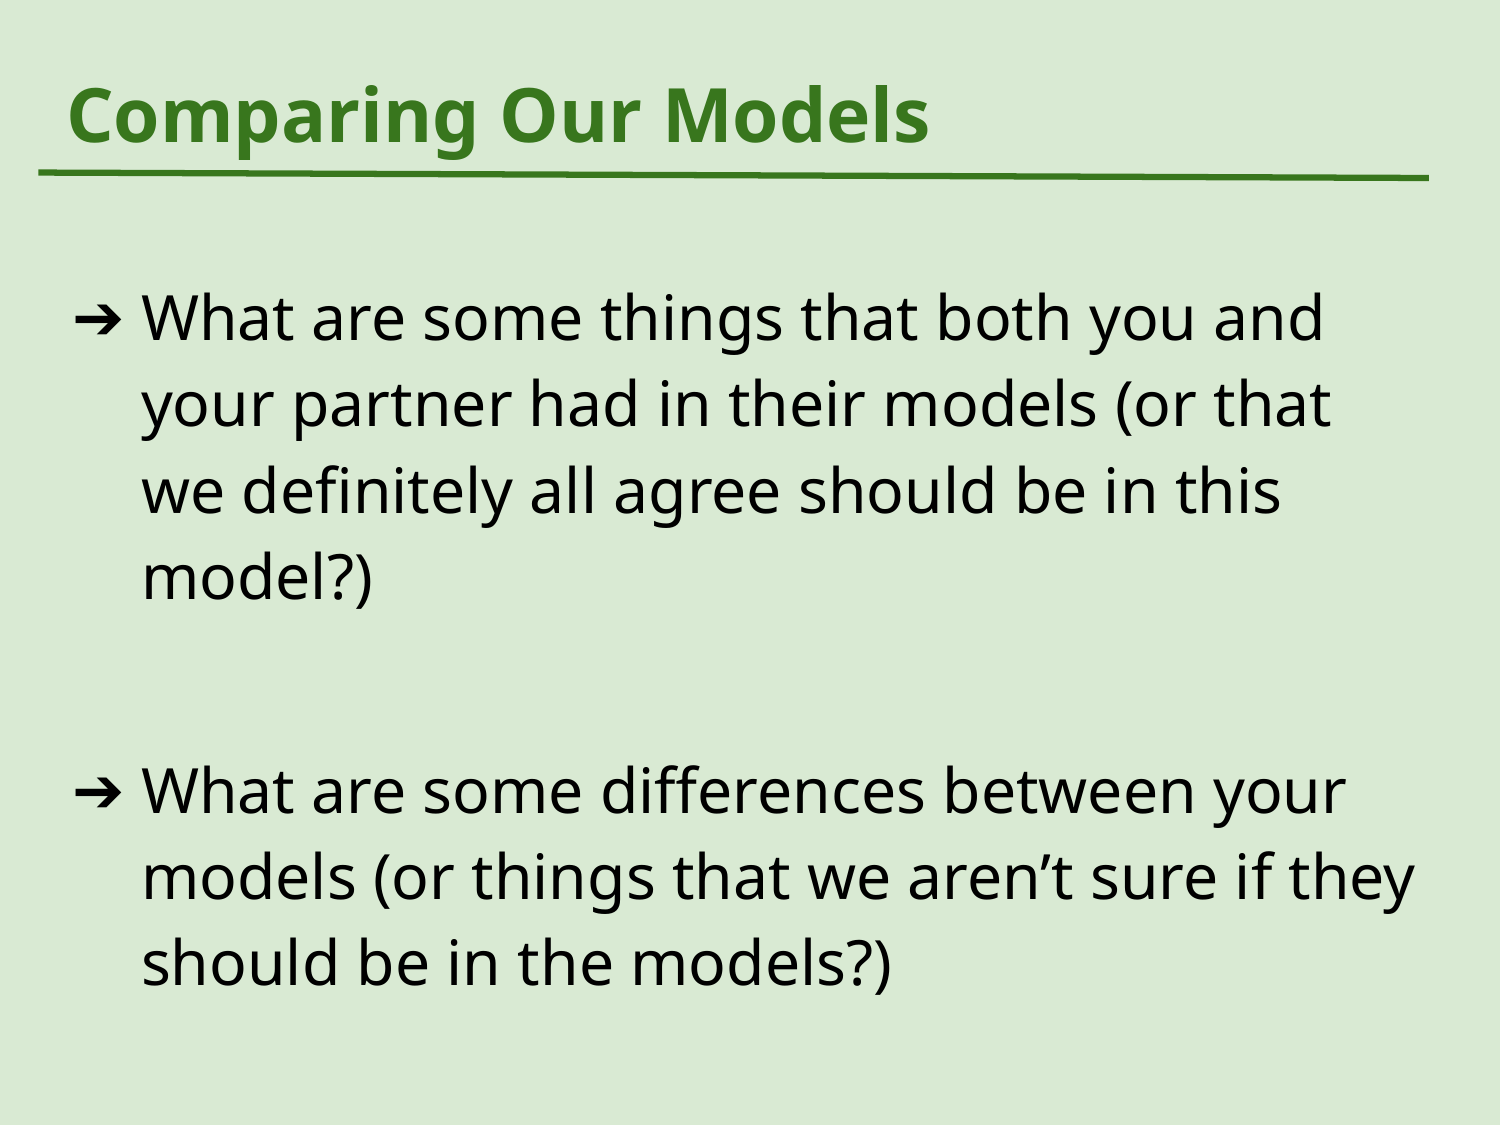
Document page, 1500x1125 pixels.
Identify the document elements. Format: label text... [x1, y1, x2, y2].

title Comparing Our Models [51, 52, 1449, 178]
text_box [38, 172, 1430, 179]
list What are some things that both you and your partner had in their models (or that we definitely all agree should be in this model?) What are some differences between your models (or things that we aren’t sure if they should be in the models?) [51, 252, 1449, 1000]
